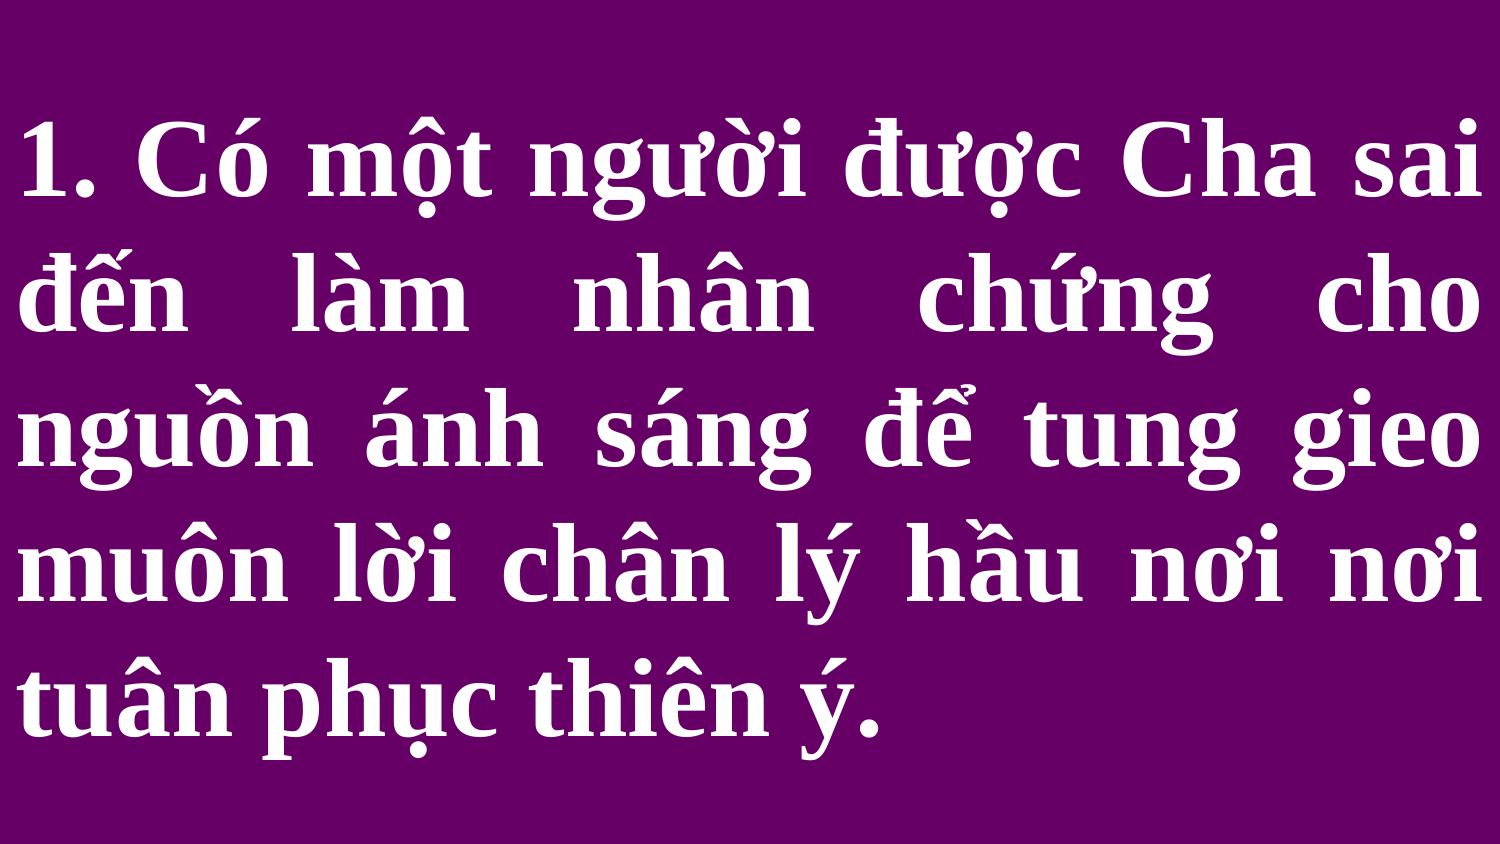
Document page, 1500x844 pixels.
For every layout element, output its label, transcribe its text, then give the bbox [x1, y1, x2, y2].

title 1. Có một người được Cha sai đến làm nhân chứng cho nguồn ánh sáng để tung gieo muôn lời chân lý hầu nơi nơi tuân phục thiên ý. [0, 0, 1500, 844]
